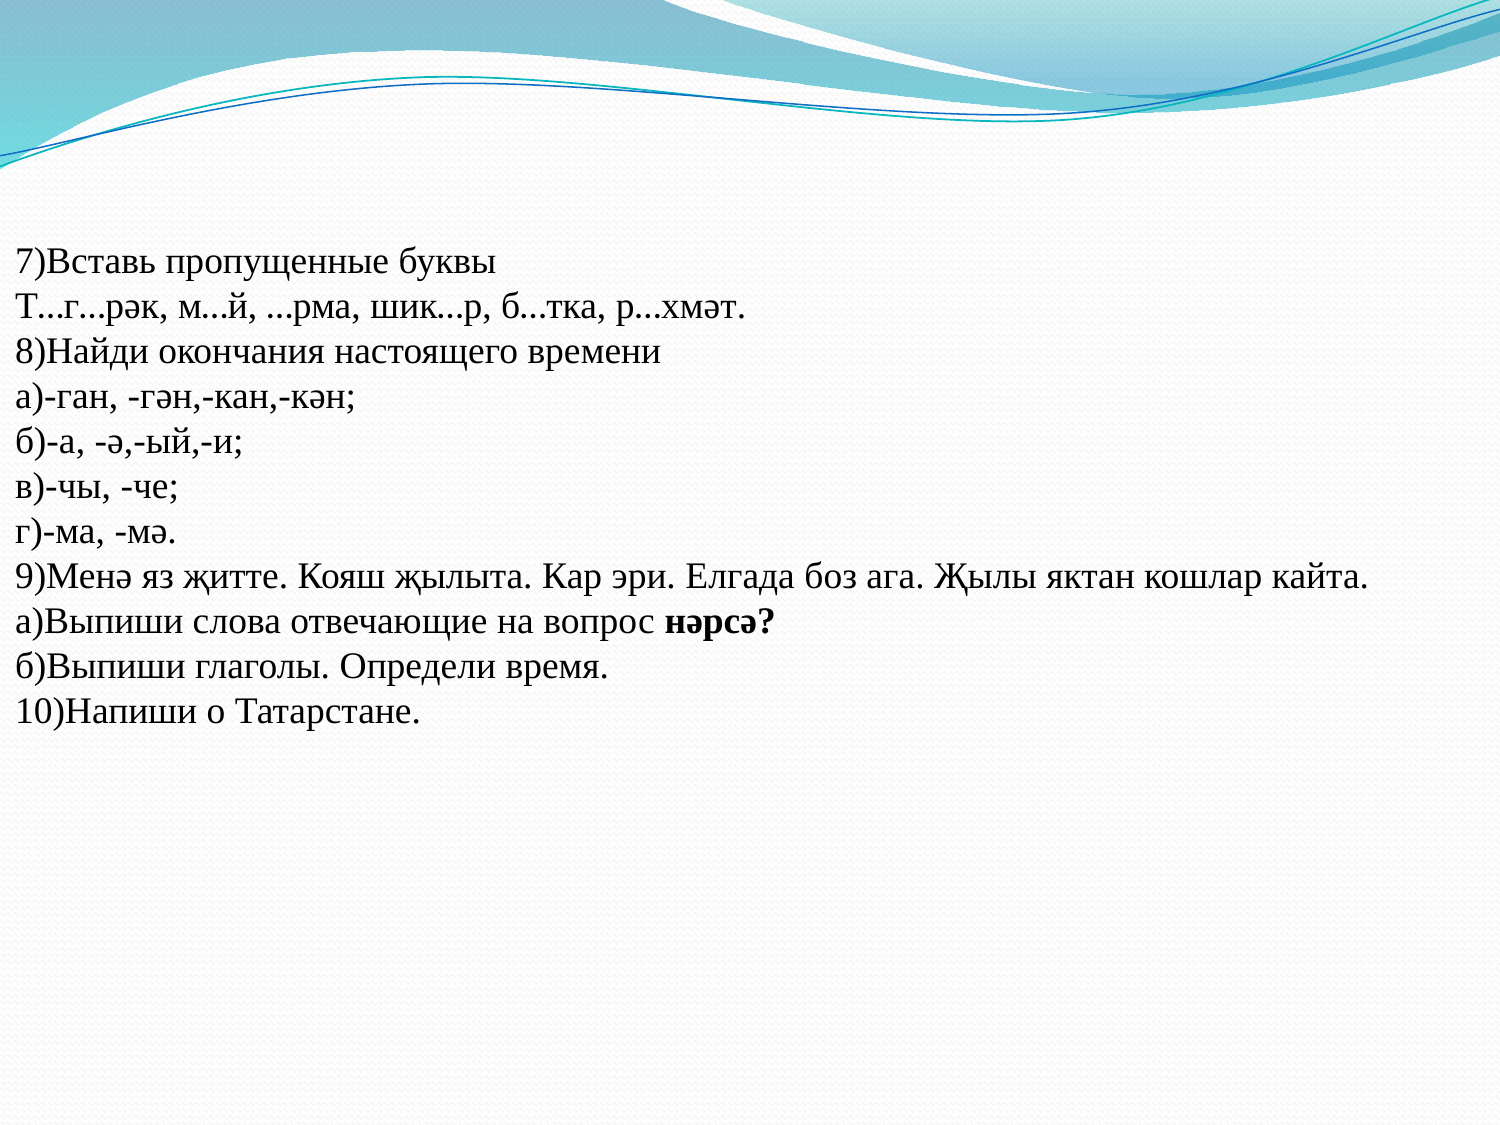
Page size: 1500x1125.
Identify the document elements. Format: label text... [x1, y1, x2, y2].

text_box 7)Вставь пропущенные буквы Т…г…рәк, м…й, …рма, шик…р, б…тка, р…хмәт. 8)Найди окончания настоящего времени а)-ган, -гән,-кан,-кән; б)-а, -ә,-ый,-и; в)-чы, -че; г)-ма, -мә. 9)Менә яз җитте. Кояш җылыта. Кар эри. Елгада боз ага. Җылы яктан кошлар кайта. а)Выпиши слова отвечающие на вопрос нәрсә? б)Выпиши глаголы. Определи время. 10)Напиши о Татарстане. [0, 228, 1500, 739]
